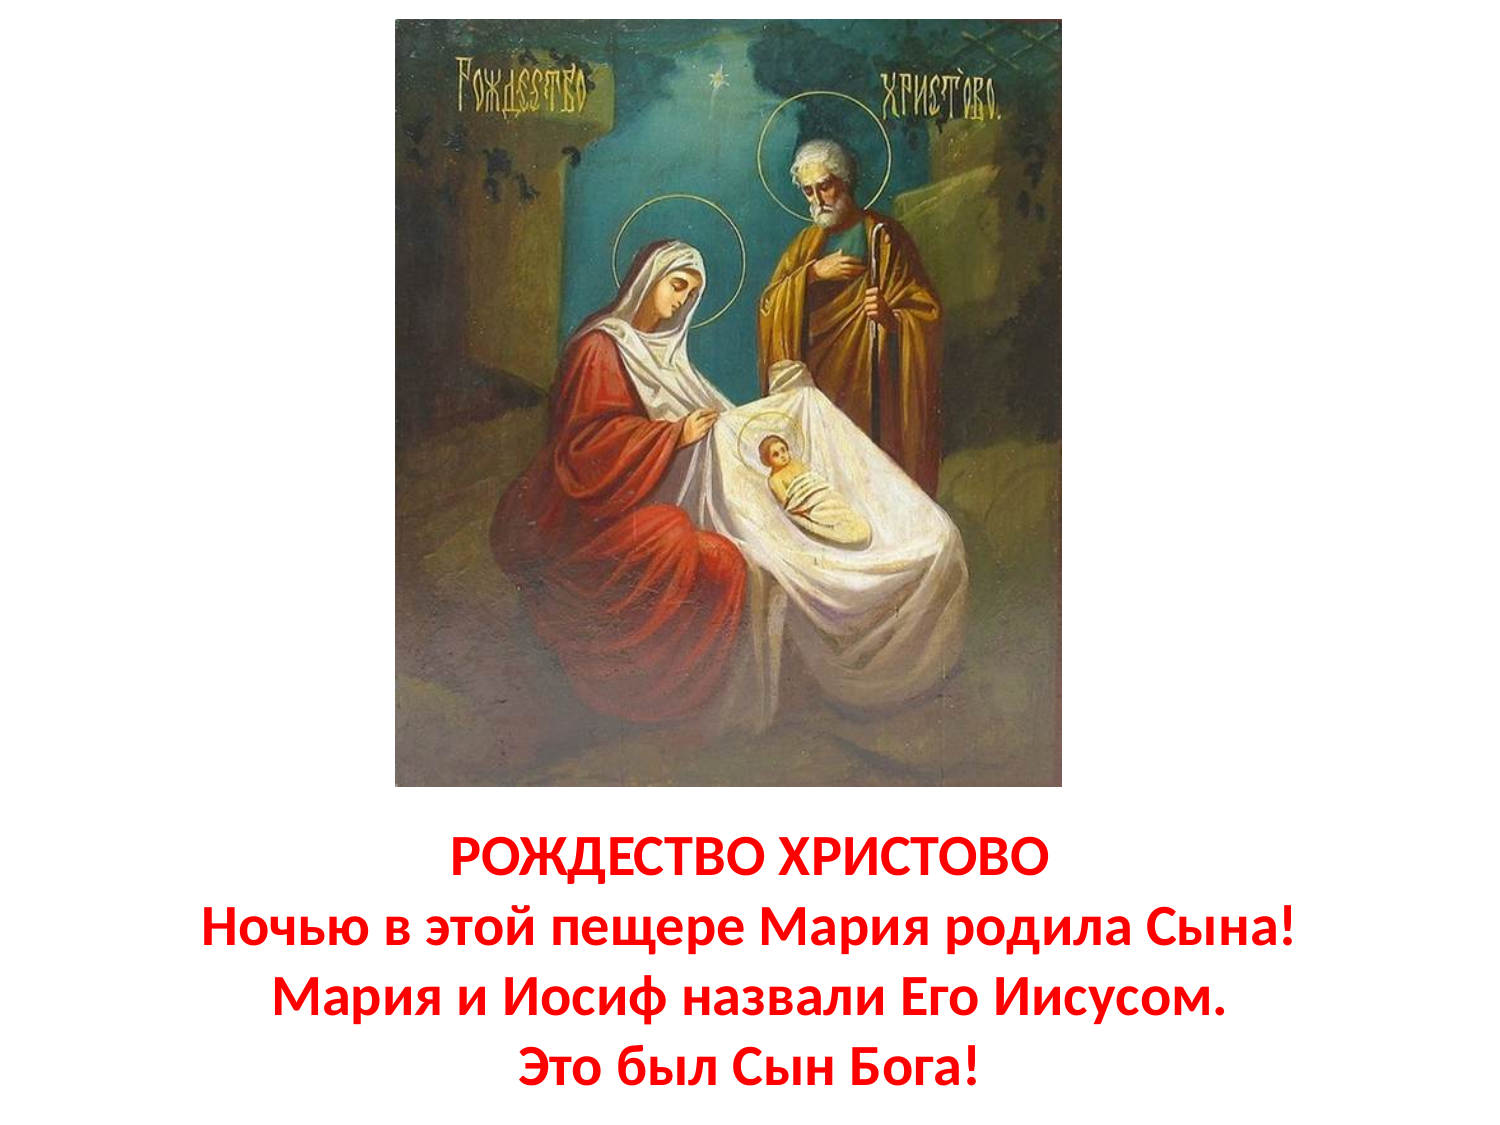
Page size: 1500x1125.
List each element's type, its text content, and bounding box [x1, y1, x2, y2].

text_box РОЖДЕСТВО ХРИСТОВО Ночью в этой пещере Мария родила Сына! Мария и Иосиф назвали Его Иисусом. Это был Сын Бога! [186, 809, 1314, 1105]
picture [395, 19, 1062, 787]
